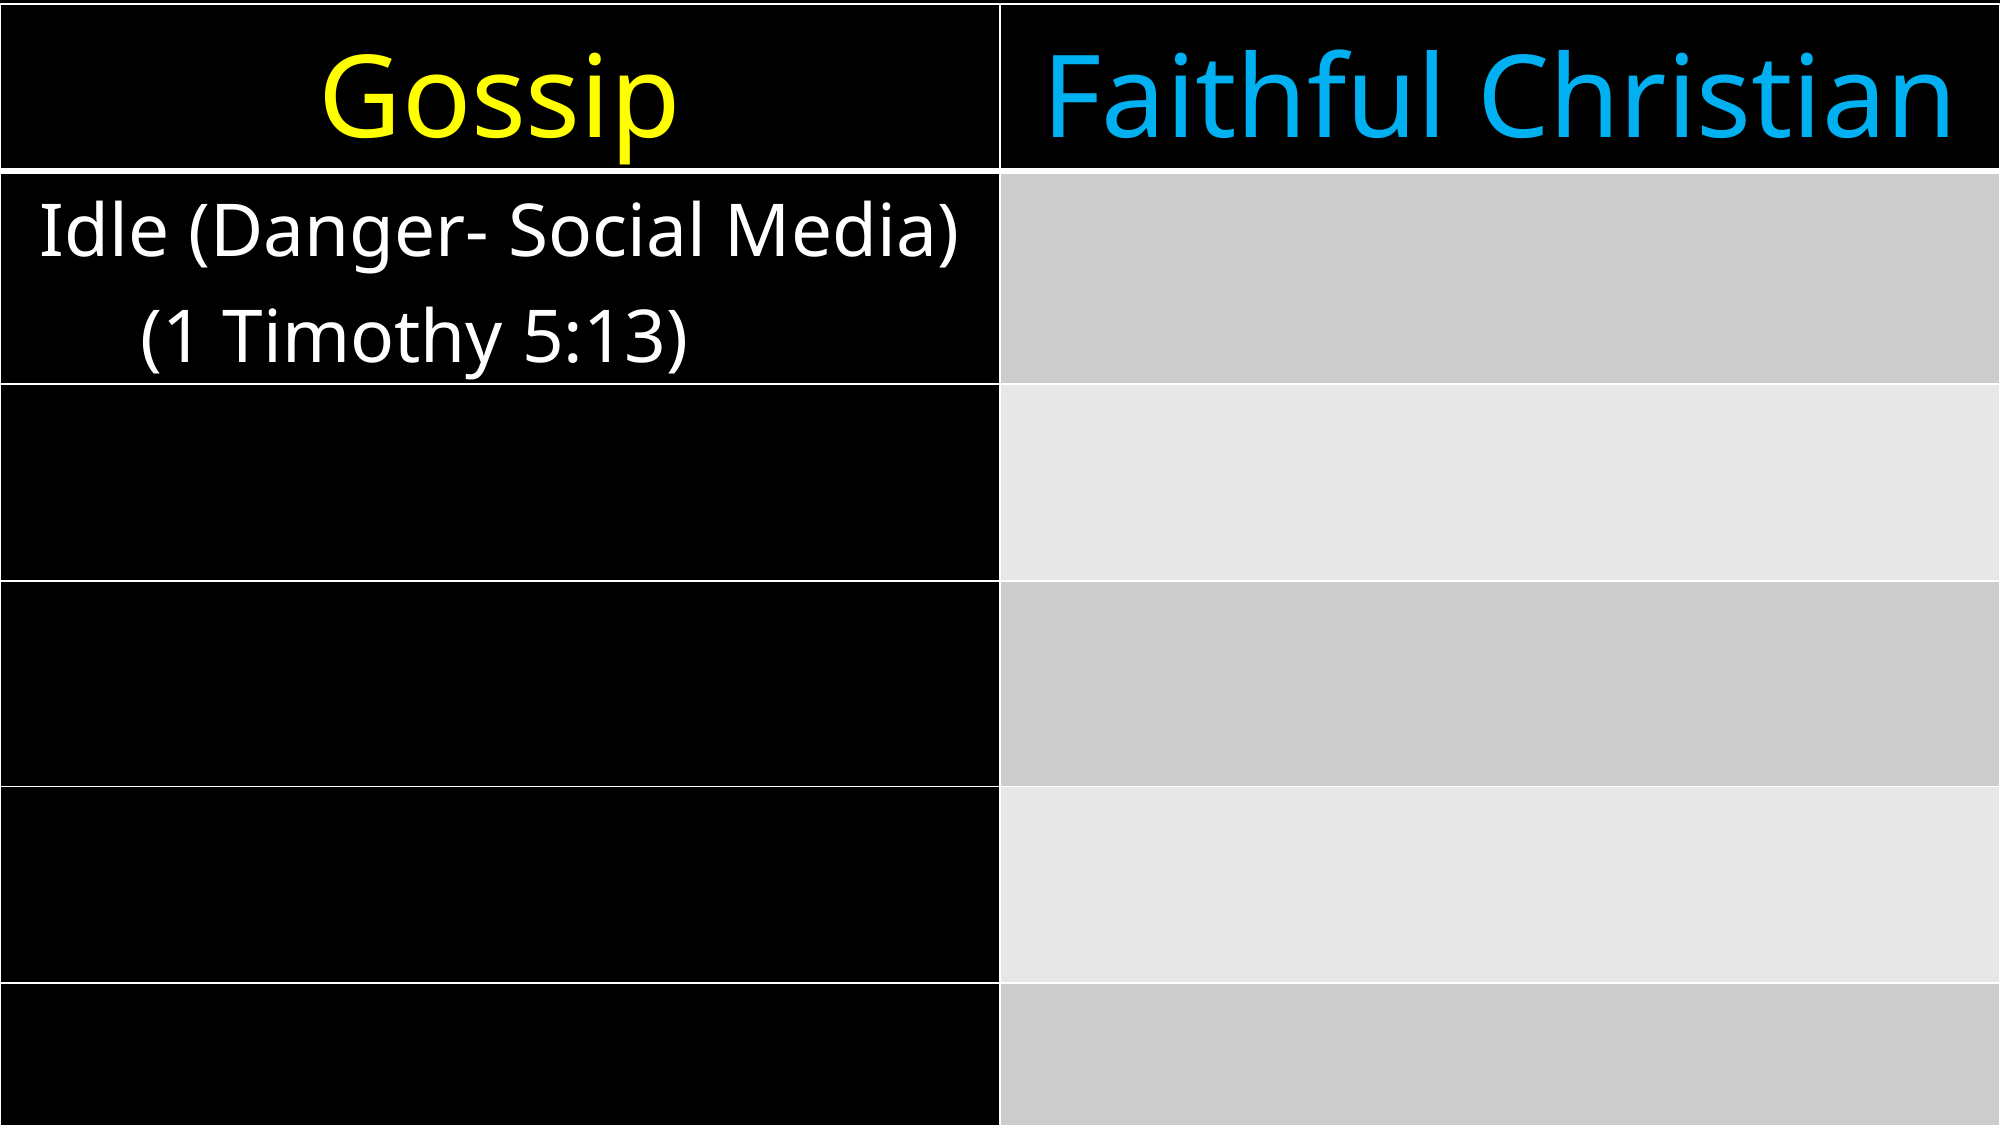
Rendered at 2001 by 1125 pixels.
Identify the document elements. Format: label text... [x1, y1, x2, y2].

table_cell [1, 984, 999, 1125]
table_cell [1001, 984, 1999, 1125]
table_cell [1, 787, 999, 982]
table_header Gossip [1, 5, 999, 168]
table_cell [1001, 582, 1999, 786]
table_header Faithful Christian [1001, 5, 1999, 168]
table_cell [1, 582, 999, 786]
table_cell [1001, 787, 1999, 982]
table_cell Idle (Danger- Social Media) (1 Timothy 5:13) [1, 174, 999, 383]
table_cell [1001, 385, 1999, 580]
table_cell [1001, 174, 1999, 383]
table_cell [1, 385, 999, 580]
